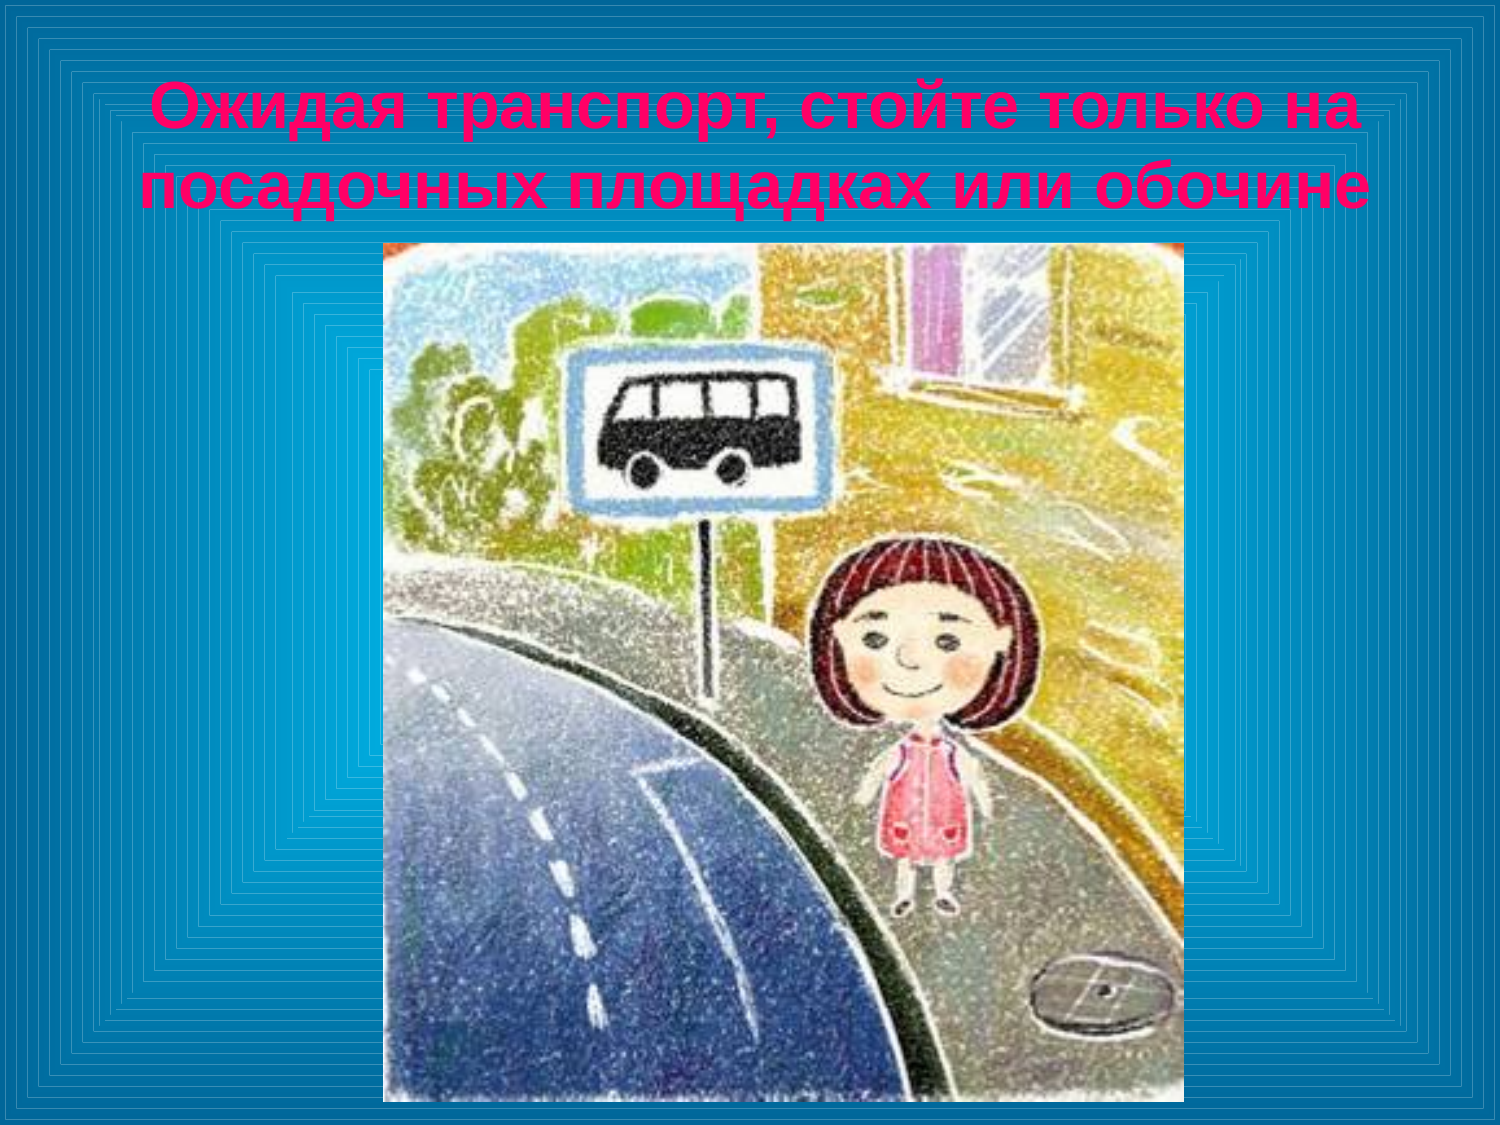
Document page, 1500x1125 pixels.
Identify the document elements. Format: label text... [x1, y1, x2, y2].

text_box Ожидая транспорт, стойте только на посадочных площадках или обочине [64, 54, 1447, 230]
picture [384, 243, 1183, 1101]
